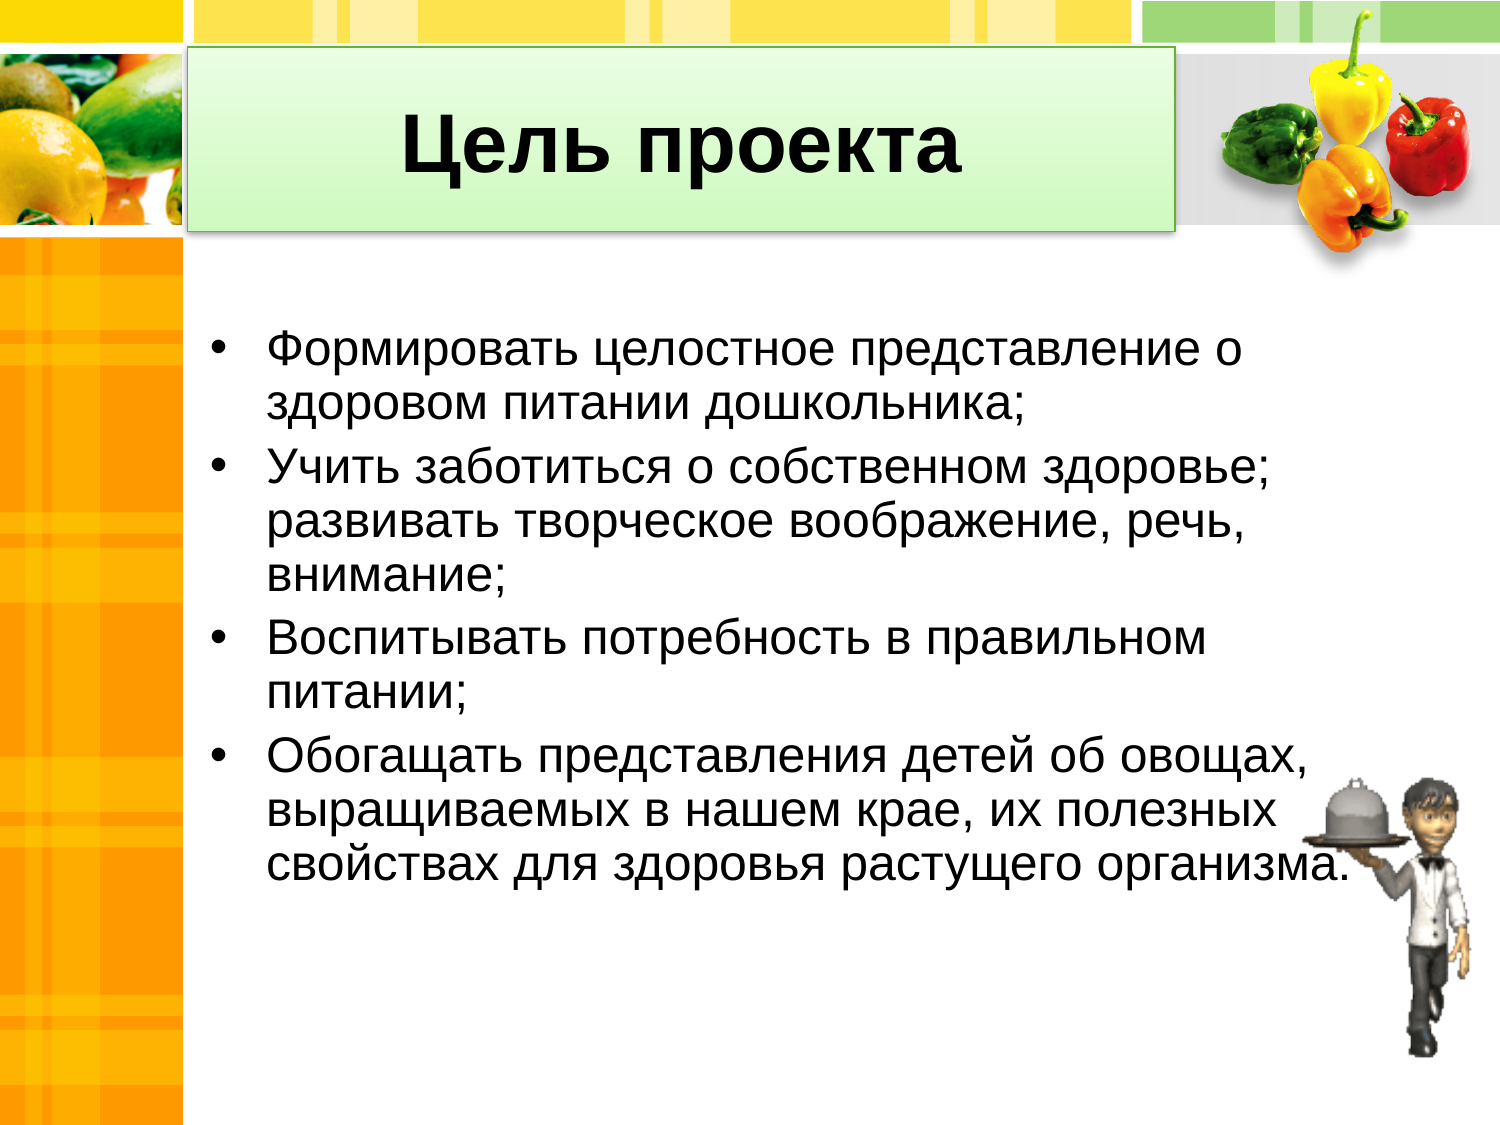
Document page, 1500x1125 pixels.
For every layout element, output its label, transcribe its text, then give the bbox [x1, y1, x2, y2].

list Формировать целостное представление о здоровом питании дошкольника; Учить заботиться о собственном здоровье; развивать творческое воображение, речь, внимание; Воспитывать потребность в правильном питании; Обогащать представления детей об овощах, выращиваемых в нашем крае, их полезных свойствах для здоровья растущего организма. [194, 314, 1420, 1053]
picture [0, 54, 182, 225]
picture [1292, 761, 1500, 1079]
picture [1207, 9, 1483, 279]
title Цель проекта [187, 46, 1176, 232]
